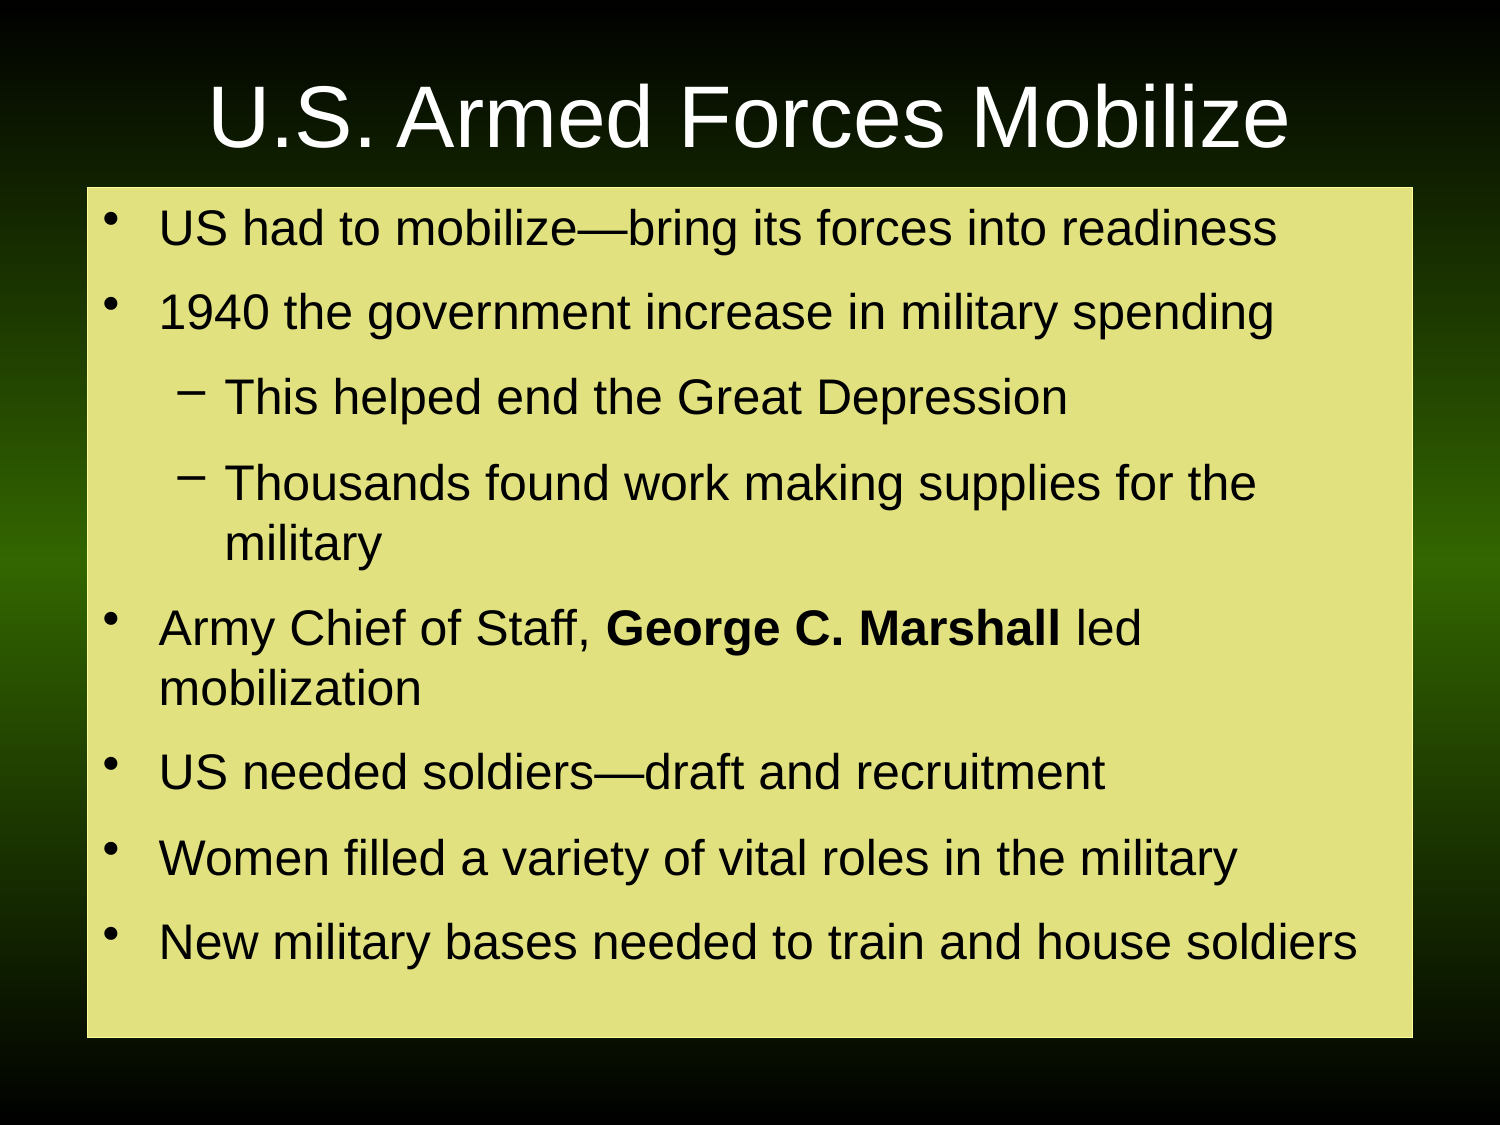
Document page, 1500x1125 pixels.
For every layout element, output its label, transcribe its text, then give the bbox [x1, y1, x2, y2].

title U.S. Armed Forces Mobilize [87, 37, 1413, 187]
list US had to mobilize—bring its forces into readiness 1940 the government increase in military spending This helped end the Great Depression Thousands found work making supplies for the military Army Chief of Staff, George C. Marshall led mobilization US needed soldiers—draft and recruitment Women filled a variety of vital roles in the military New military bases needed to train and house soldiers [87, 187, 1413, 1038]
